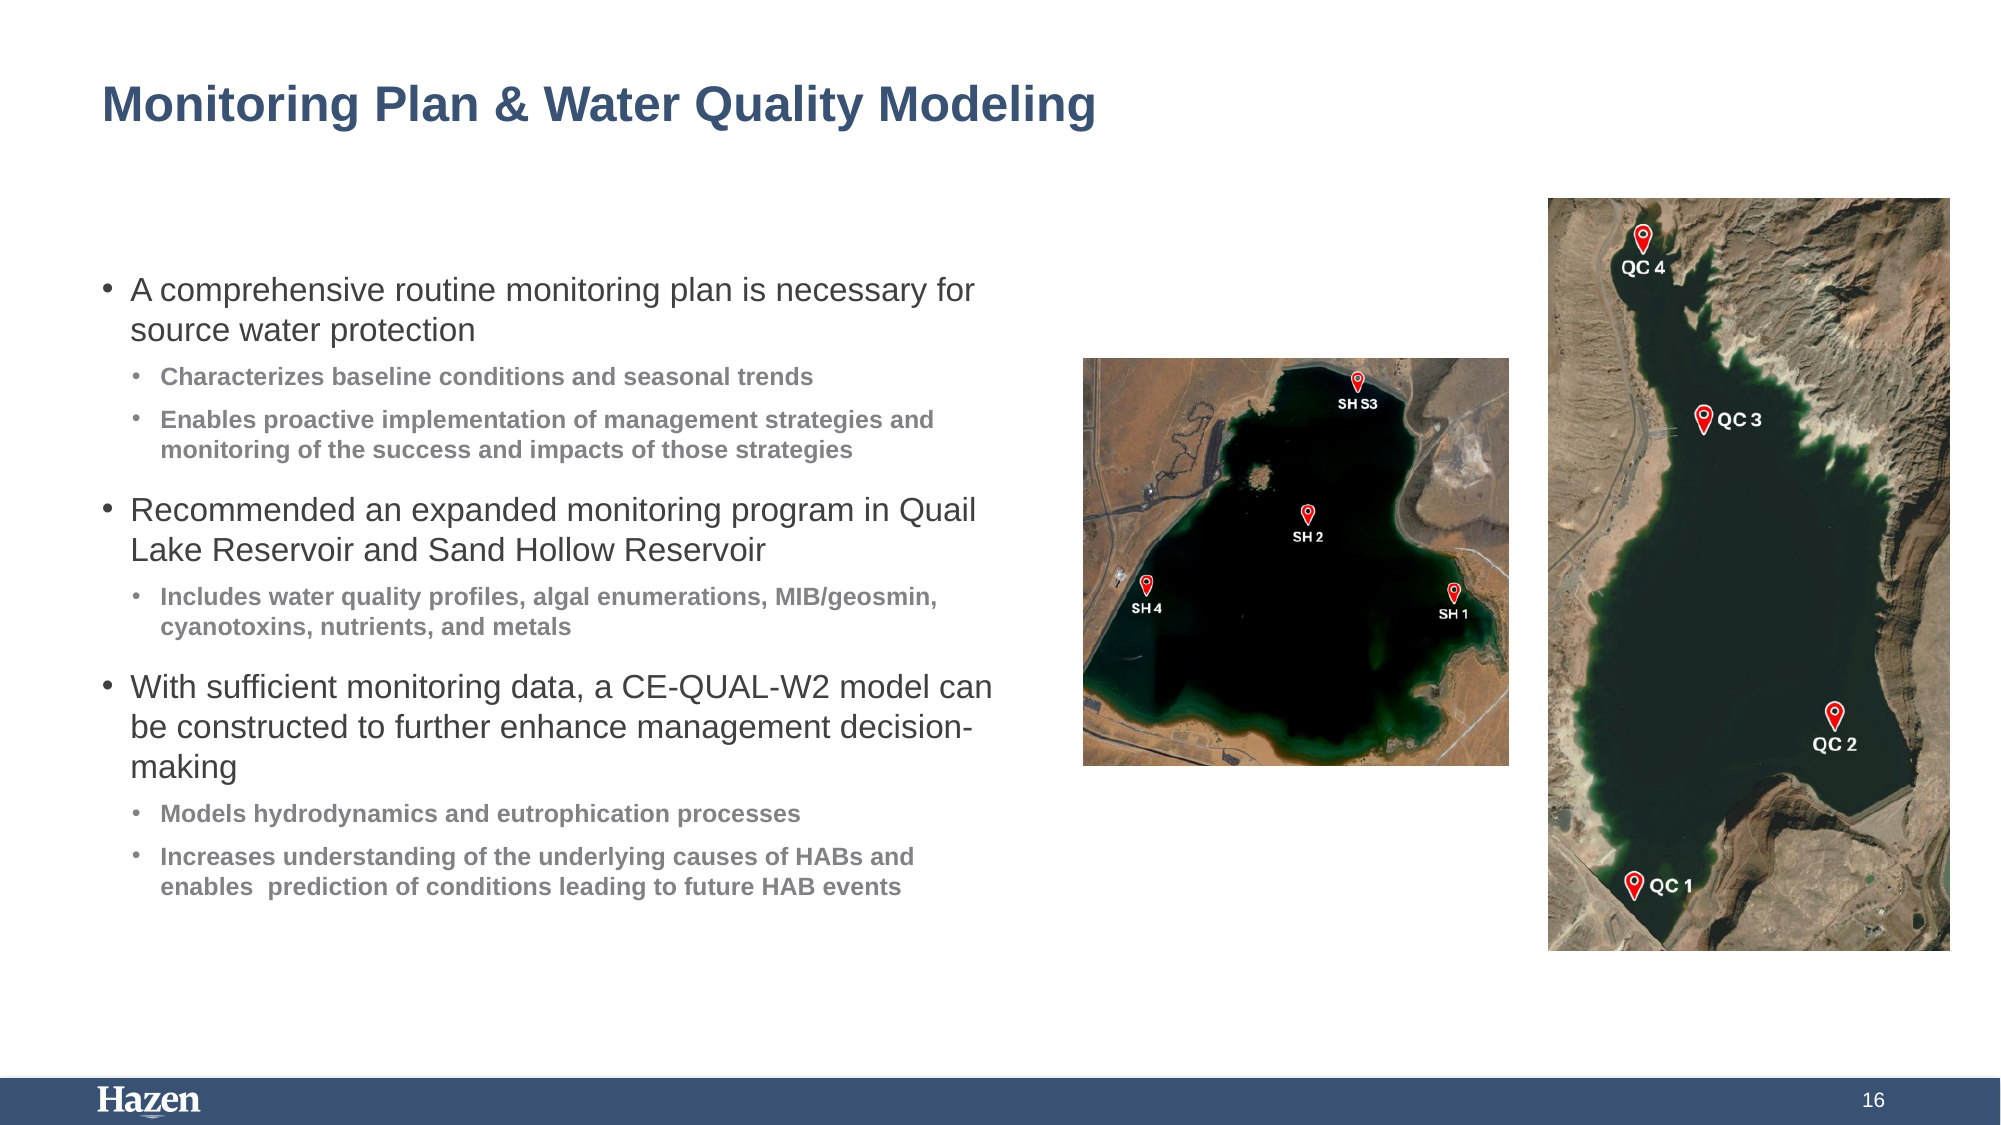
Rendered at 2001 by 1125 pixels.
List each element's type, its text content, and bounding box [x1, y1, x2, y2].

slide_number 16 [1475, 1078, 1900, 1122]
title Monitoring Plan & Water Quality Modeling [101, 56, 1900, 146]
picture [1547, 198, 1950, 951]
list A comprehensive routine monitoring plan is necessary for source water protection Characterizes baseline conditions and seasonal trends Enables proactive implementation of management strategies and monitoring of the success and impacts of those strategies Recommended an expanded monitoring program in Quail Lake Reservoir and Sand Hollow Reservoir Includes water quality profiles, algal enumerations, MIB/geosmin, cyanotoxins, nutrients, and metals With sufficient monitoring data, a CE-QUAL-W2 model can be constructed to further enhance management decision-making Models hydrodynamics and eutrophication processes Increases understanding of the underlying causes of HABs and enables prediction of conditions leading to future HAB events [101, 260, 1012, 1013]
picture [97, 1086, 202, 1121]
picture [1083, 358, 1510, 767]
